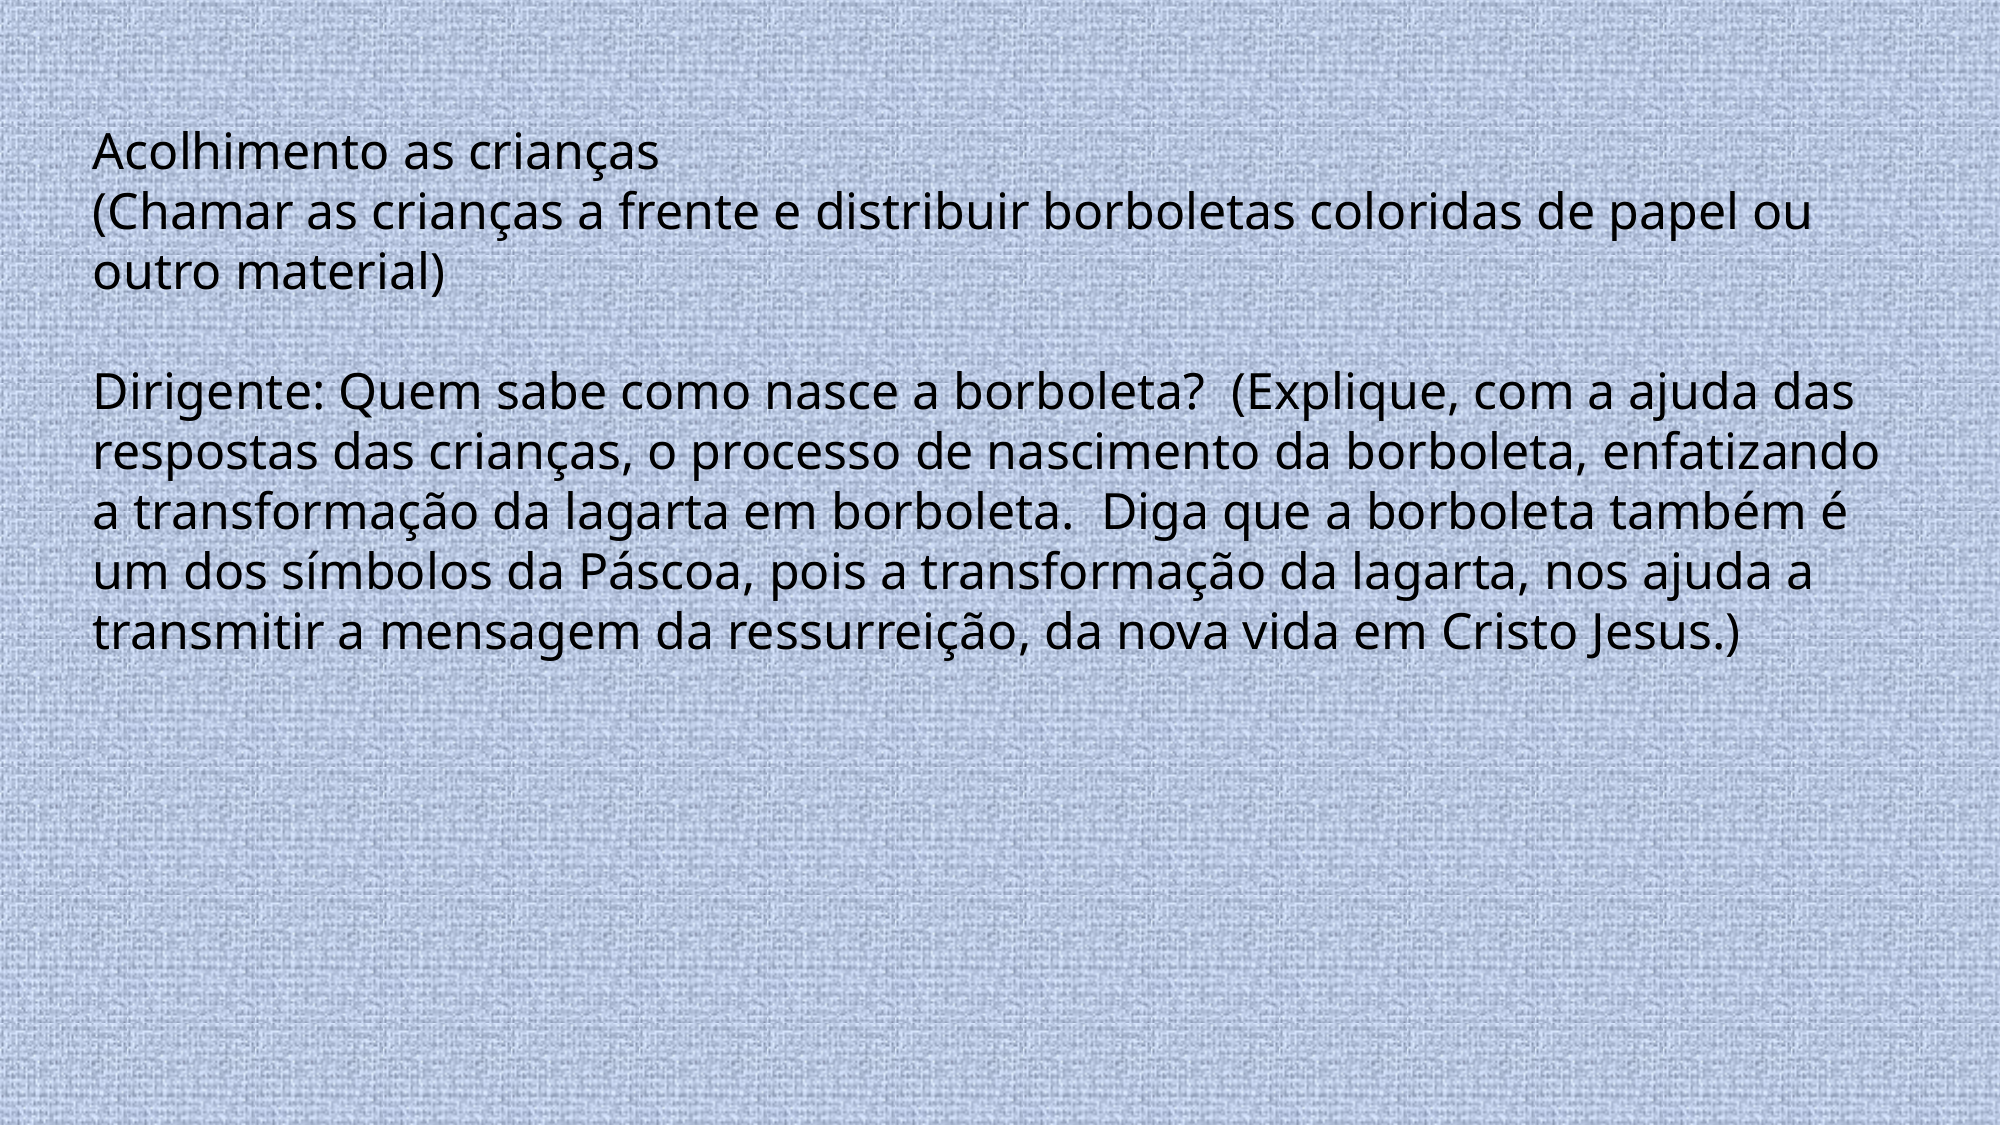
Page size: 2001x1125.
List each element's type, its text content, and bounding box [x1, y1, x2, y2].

text_box Acolhimento as crianças (Chamar as crianças a frente e distribuir borboletas coloridas de papel ou outro material) Dirigente: Quem sabe como nasce a borboleta? (Explique, com a ajuda das respostas das crianças, o processo de nascimento da borboleta, enfatizando a transformação da lagarta em borboleta. Diga que a borboleta também é um dos símbolos da Páscoa, pois a transformação da lagarta, nos ajuda a transmitir a mensagem da ressurreição, da nova vida em Cristo Jesus.) [78, 52, 1931, 772]
